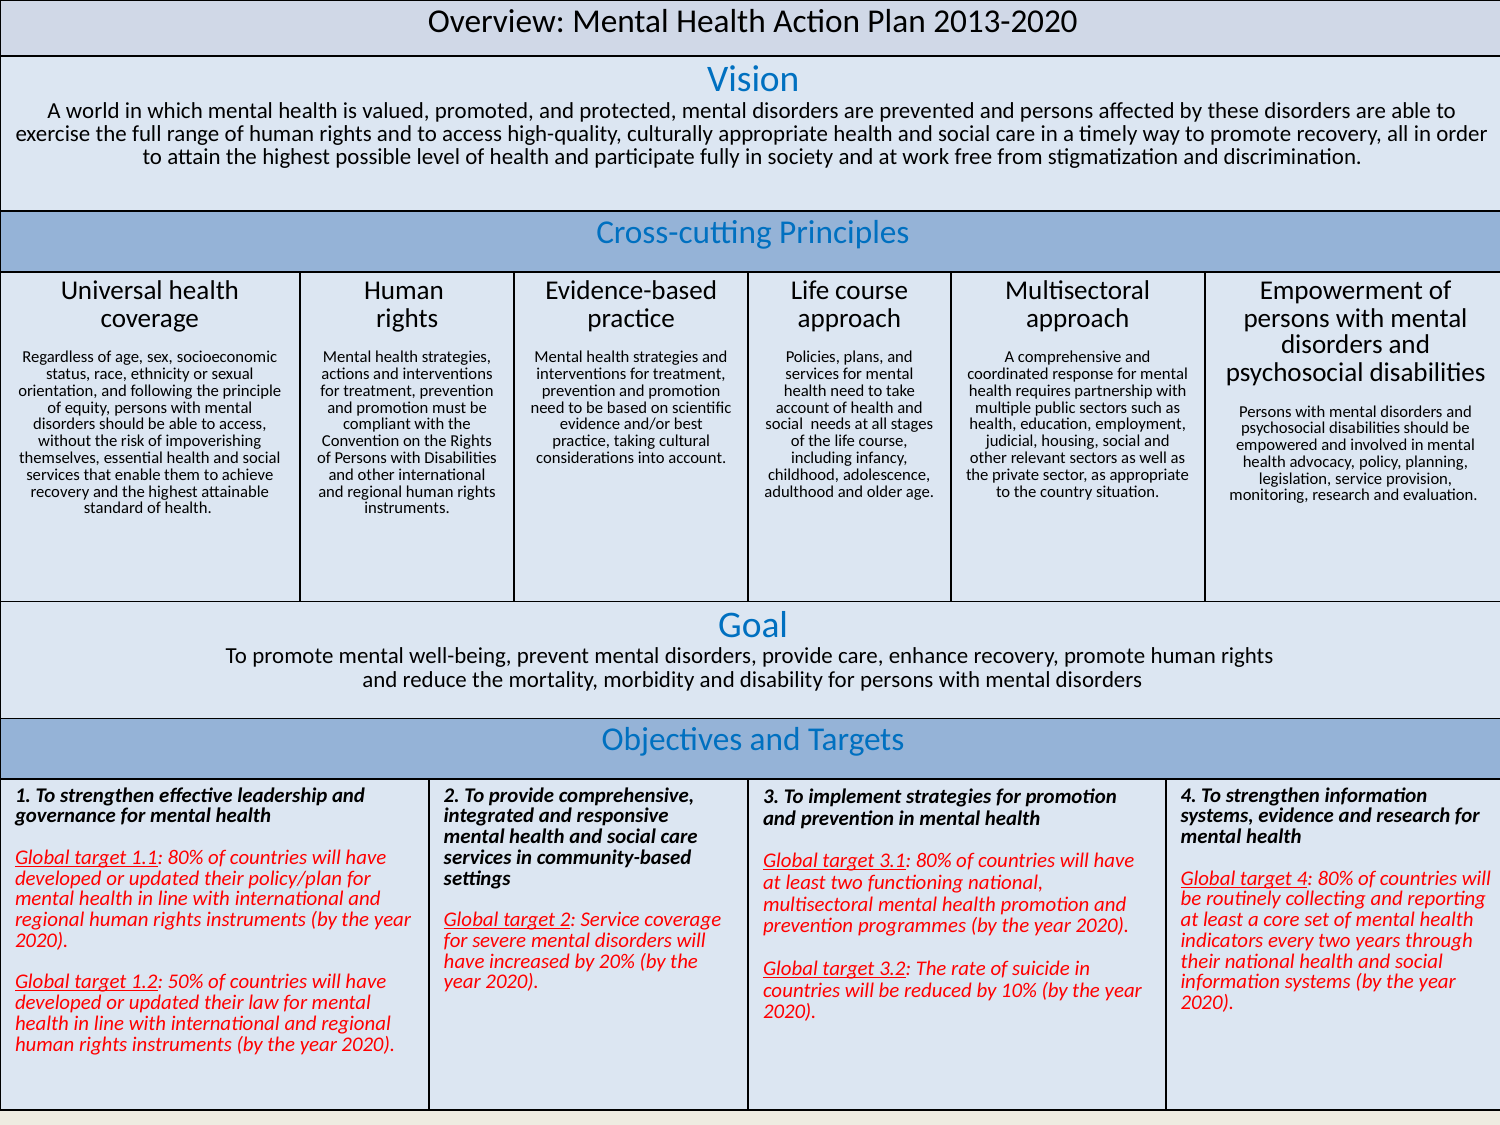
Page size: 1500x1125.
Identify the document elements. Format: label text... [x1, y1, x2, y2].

table_cell 1. To strengthen effective leadership and governance for mental health Global target 1.1: 80% of countries will have developed or updated their policy/plan for mental health in line with international and regional human rights instruments (by the year 2020). Global target 1.2: 50% of countries will have developed or updated their law for mental health in line with international and regional human rights instruments (by the year 2020). [1, 780, 428, 1109]
table_cell Objectives and Targets [1, 719, 1500, 778]
table_cell Evidence-based practice Mental health strategies and interventions for treatment, prevention and promotion need to be based on scientific evidence and/or best practice, taking cultural considerations into account. [515, 273, 747, 601]
table_header Overview: Mental Health Action Plan 2013-2020 [1, 1, 1500, 55]
table_cell Empowerment of persons with mental disorders and psychosocial disabilities Persons with mental disorders and psychosocial disabilities should be empowered and involved in mental health advocacy, policy, planning, legislation, service provision, monitoring, research and evaluation. [1206, 273, 1500, 601]
table_cell Vision A world in which mental health is valued, promoted, and protected, mental disorders are prevented and persons affected by these disorders are able to exercise the full range of human rights and to access high-quality, culturally appropriate health and social care in a timely way to promote recovery, all in order to attain the highest possible level of health and participate fully in society and at work free from stigmatization and discrimination. [1, 57, 1500, 210]
table_cell Multisectoral approach A comprehensive and coordinated response for mental health requires partnership with multiple public sectors such as health, education, employment, judicial, housing, social and other relevant sectors as well as the private sector, as appropriate to the country situation. [952, 273, 1204, 601]
table_cell Cross-cutting Principles [1, 212, 1500, 271]
table_cell Universal health coverage Regardless of age, sex, socioeconomic status, race, ethnicity or sexual orientation, and following the principle of equity, persons with mental disorders should be able to access, without the risk of impoverishing themselves, essential health and social services that enable them to achieve recovery and the highest attainable standard of health. [1, 273, 299, 601]
table_cell Life course approach Policies, plans, and services for mental health need to take account of health and social needs at all stages of the life course, including infancy, childhood, adolescence, adulthood and older age. [749, 273, 950, 601]
table_cell 3. To implement strategies for promotion and prevention in mental health Global target 3.1: 80% of countries will have at least two functioning national, multisectoral mental health promotion and prevention programmes (by the year 2020). Global target 3.2: The rate of suicide in countries will be reduced by 10% (by the year 2020). [749, 780, 1165, 1109]
table_cell Goal To promote mental well-being, prevent mental disorders, provide care, enhance recovery, promote human rights and reduce the mortality, morbidity and disability for persons with mental disorders [1, 602, 1500, 718]
table_cell Human rights Mental health strategies, actions and interventions for treatment, prevention and promotion must be compliant with the Convention on the Rights of Persons with Disabilities and other international and regional human rights instruments. [301, 273, 513, 601]
table_cell 4. To strengthen information systems, evidence and research for mental health Global target 4: 80% of countries will be routinely collecting and reporting at least a core set of mental health indicators every two years through their national health and social information systems (by the year 2020). [1167, 780, 1500, 1109]
table_cell 2. To provide comprehensive, integrated and responsive mental health and social care services in community-based settings Global target 2: Service coverage for severe mental disorders will have increased by 20% (by the year 2020). [430, 780, 747, 1109]
